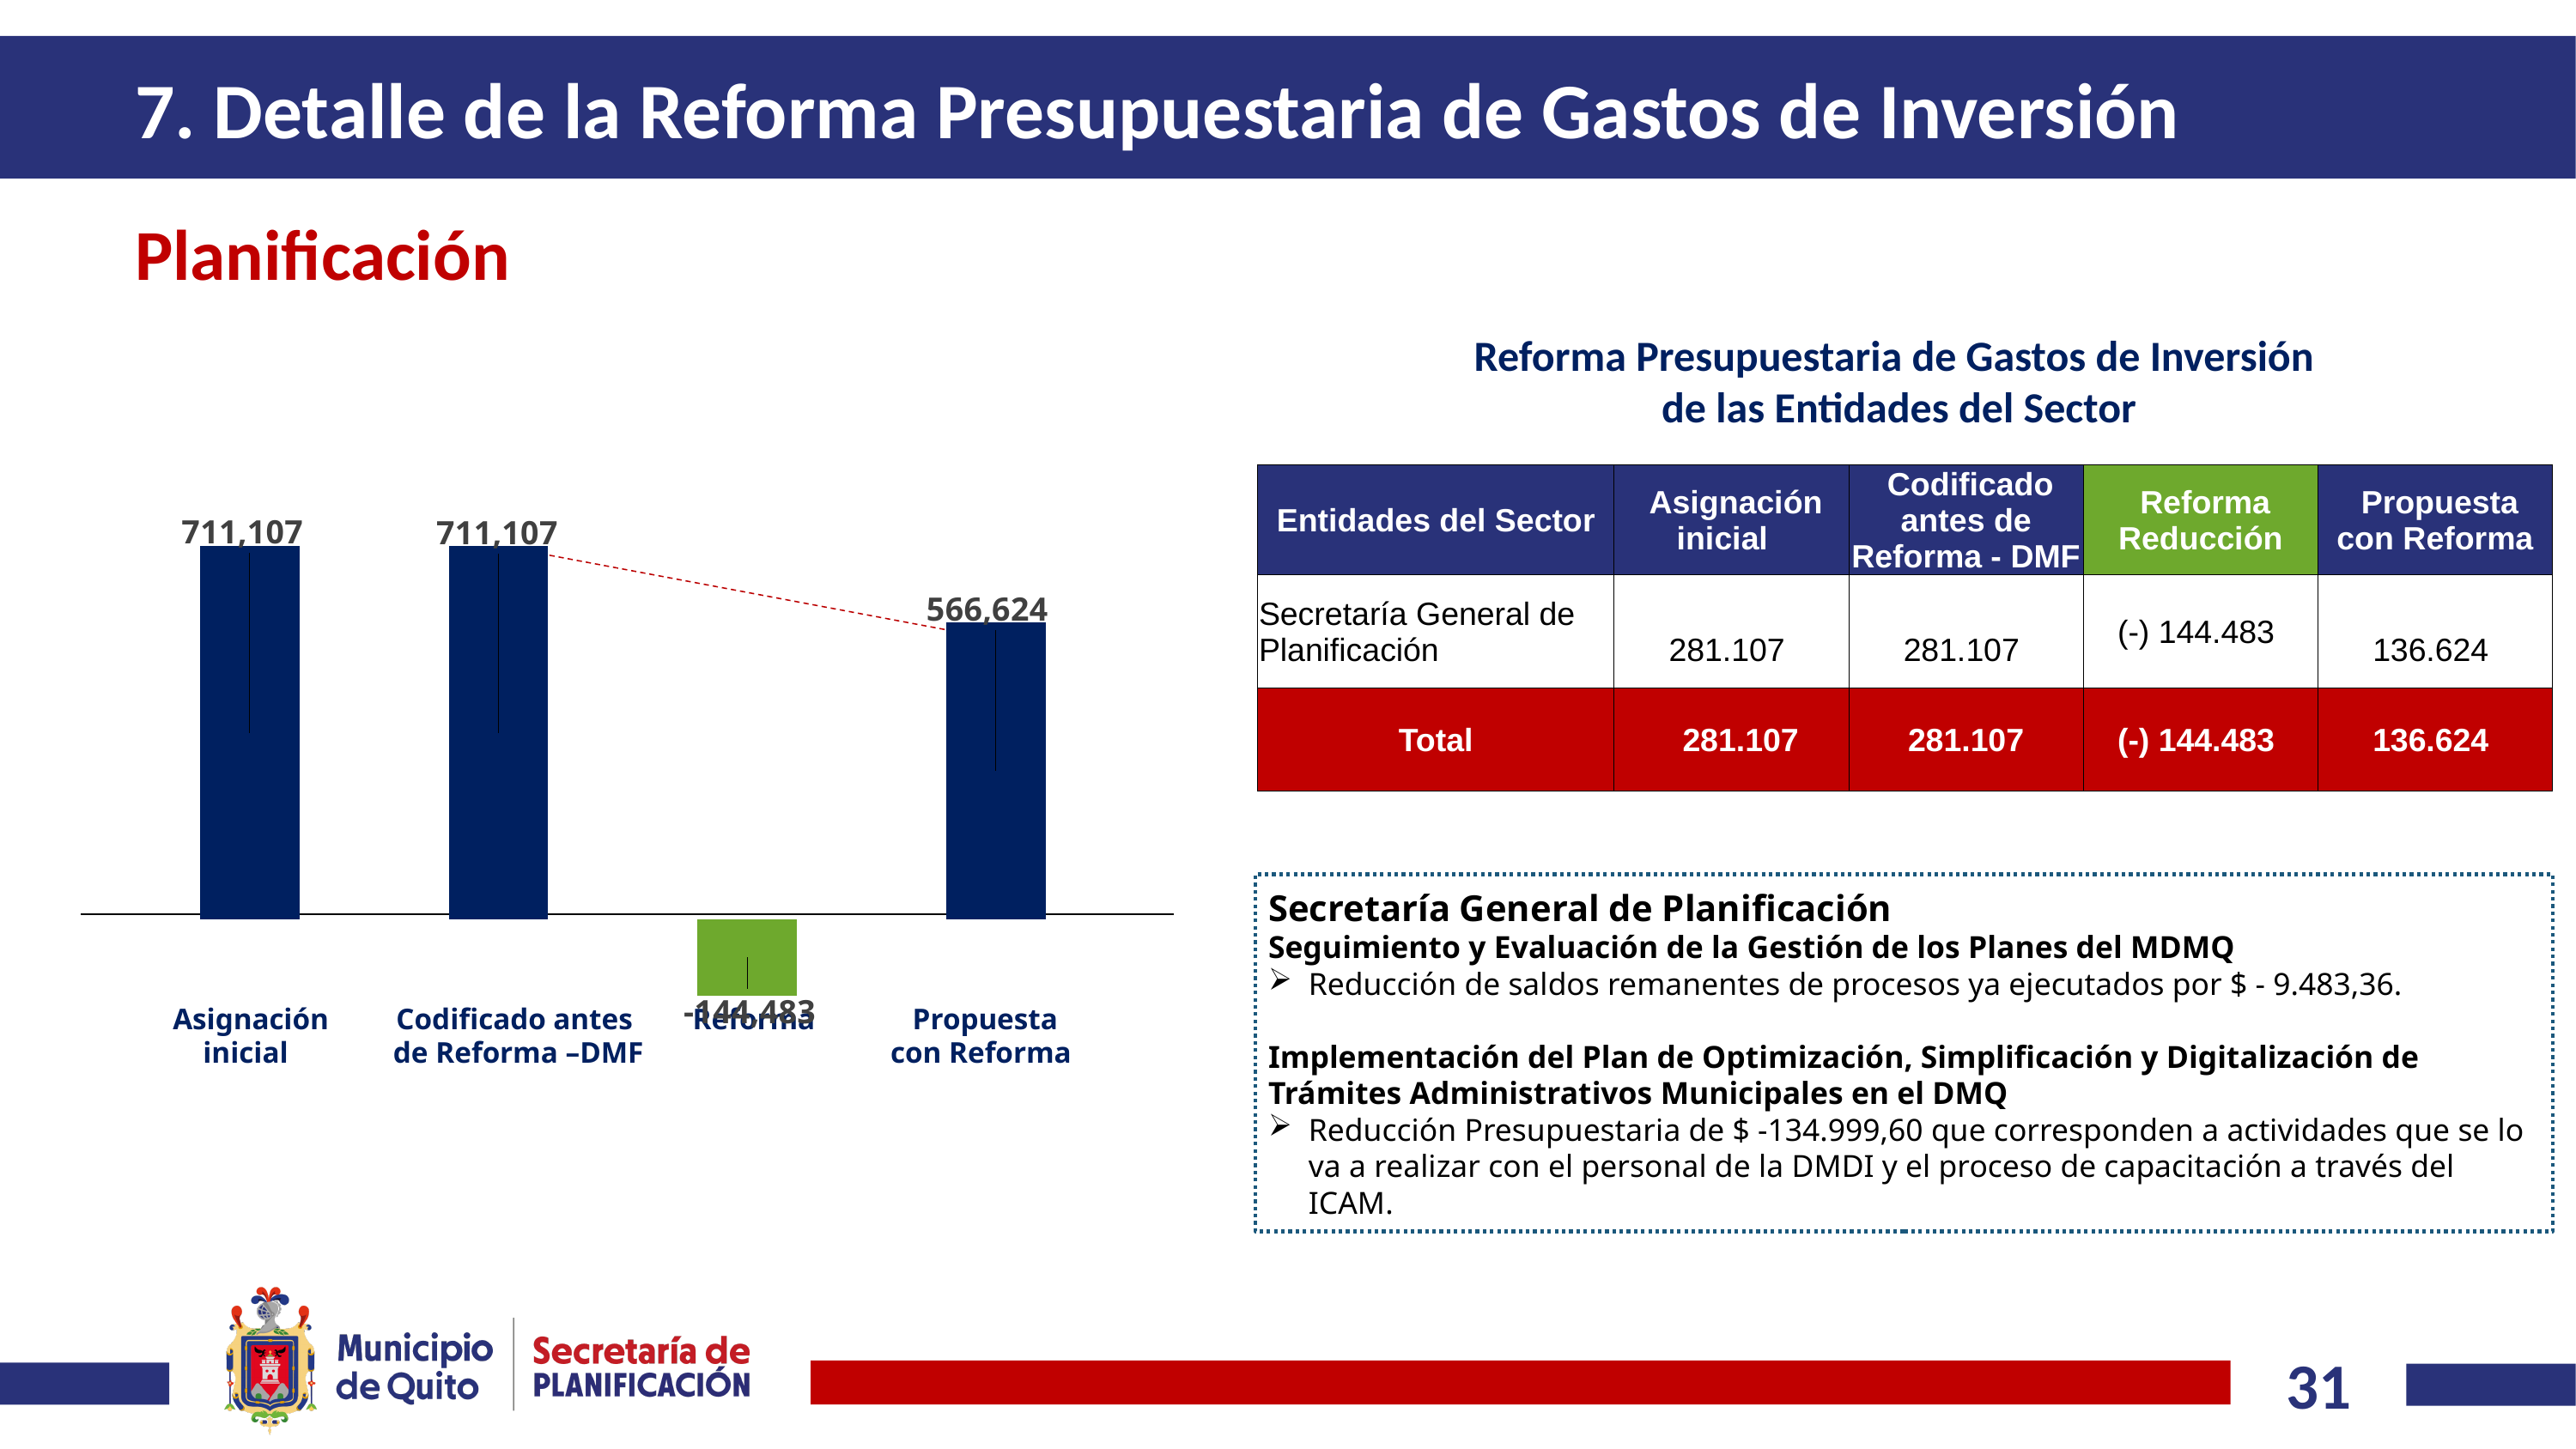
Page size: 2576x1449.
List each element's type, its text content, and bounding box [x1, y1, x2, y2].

text_box Secretaría General de Planificación Seguimiento y Evaluación de la Gestión de los Planes del MDMQ Reducción de saldos remanentes de procesos ya ejecutados por $ - 9.483,36. Implementación del Plan de Optimización, Simplificación y Digitalización de Trámites Administrativos Municipales en el DMQ Reducción Presupuestaria de $ -134.999,60 que corresponden a actividades que se lo va a realizar con el personal de la DMDI y el proceso de capacitación a través del ICAM. [1254, 872, 2555, 1234]
table_cell 281.107 [1614, 575, 1849, 688]
text_box Planificación [112, 179, 1362, 324]
table_header Codificado antes de Reforma - DMF [1850, 465, 2083, 574]
table_cell Total [1258, 688, 1613, 791]
table_header Asignación inicial [1614, 465, 1849, 574]
table_cell 281.107 [1614, 688, 1849, 791]
table_header Entidades del Sector [1258, 465, 1613, 574]
text_box Asignación Codificado antes Reforma Propuesta inicial de Reforma –DMF con Reforma [160, 994, 1237, 1076]
chart [104, 488, 1141, 1036]
table_cell Secretaría General de Planificación [1258, 575, 1613, 688]
text_box Reforma Presupuestaria de Gastos de Inversión de las Entidades del Sector [1287, 325, 2511, 434]
table_header Propuesta con Reforma [2318, 465, 2552, 574]
table_cell 281.107 [1850, 575, 2083, 688]
table_cell (-) 144.483 [2084, 688, 2318, 791]
table_cell 136.624 [2318, 575, 2552, 688]
table_cell (-) 144.483 [2084, 575, 2318, 688]
table_cell 281.107 [1850, 688, 2083, 791]
title 7. Detalle de la Reforma Presupuestaria de Gastos de Inversión [112, 35, 2399, 179]
picture [224, 1287, 750, 1435]
table_header Reforma Reducción [2084, 465, 2318, 574]
table_cell 136.624 [2318, 688, 2552, 791]
